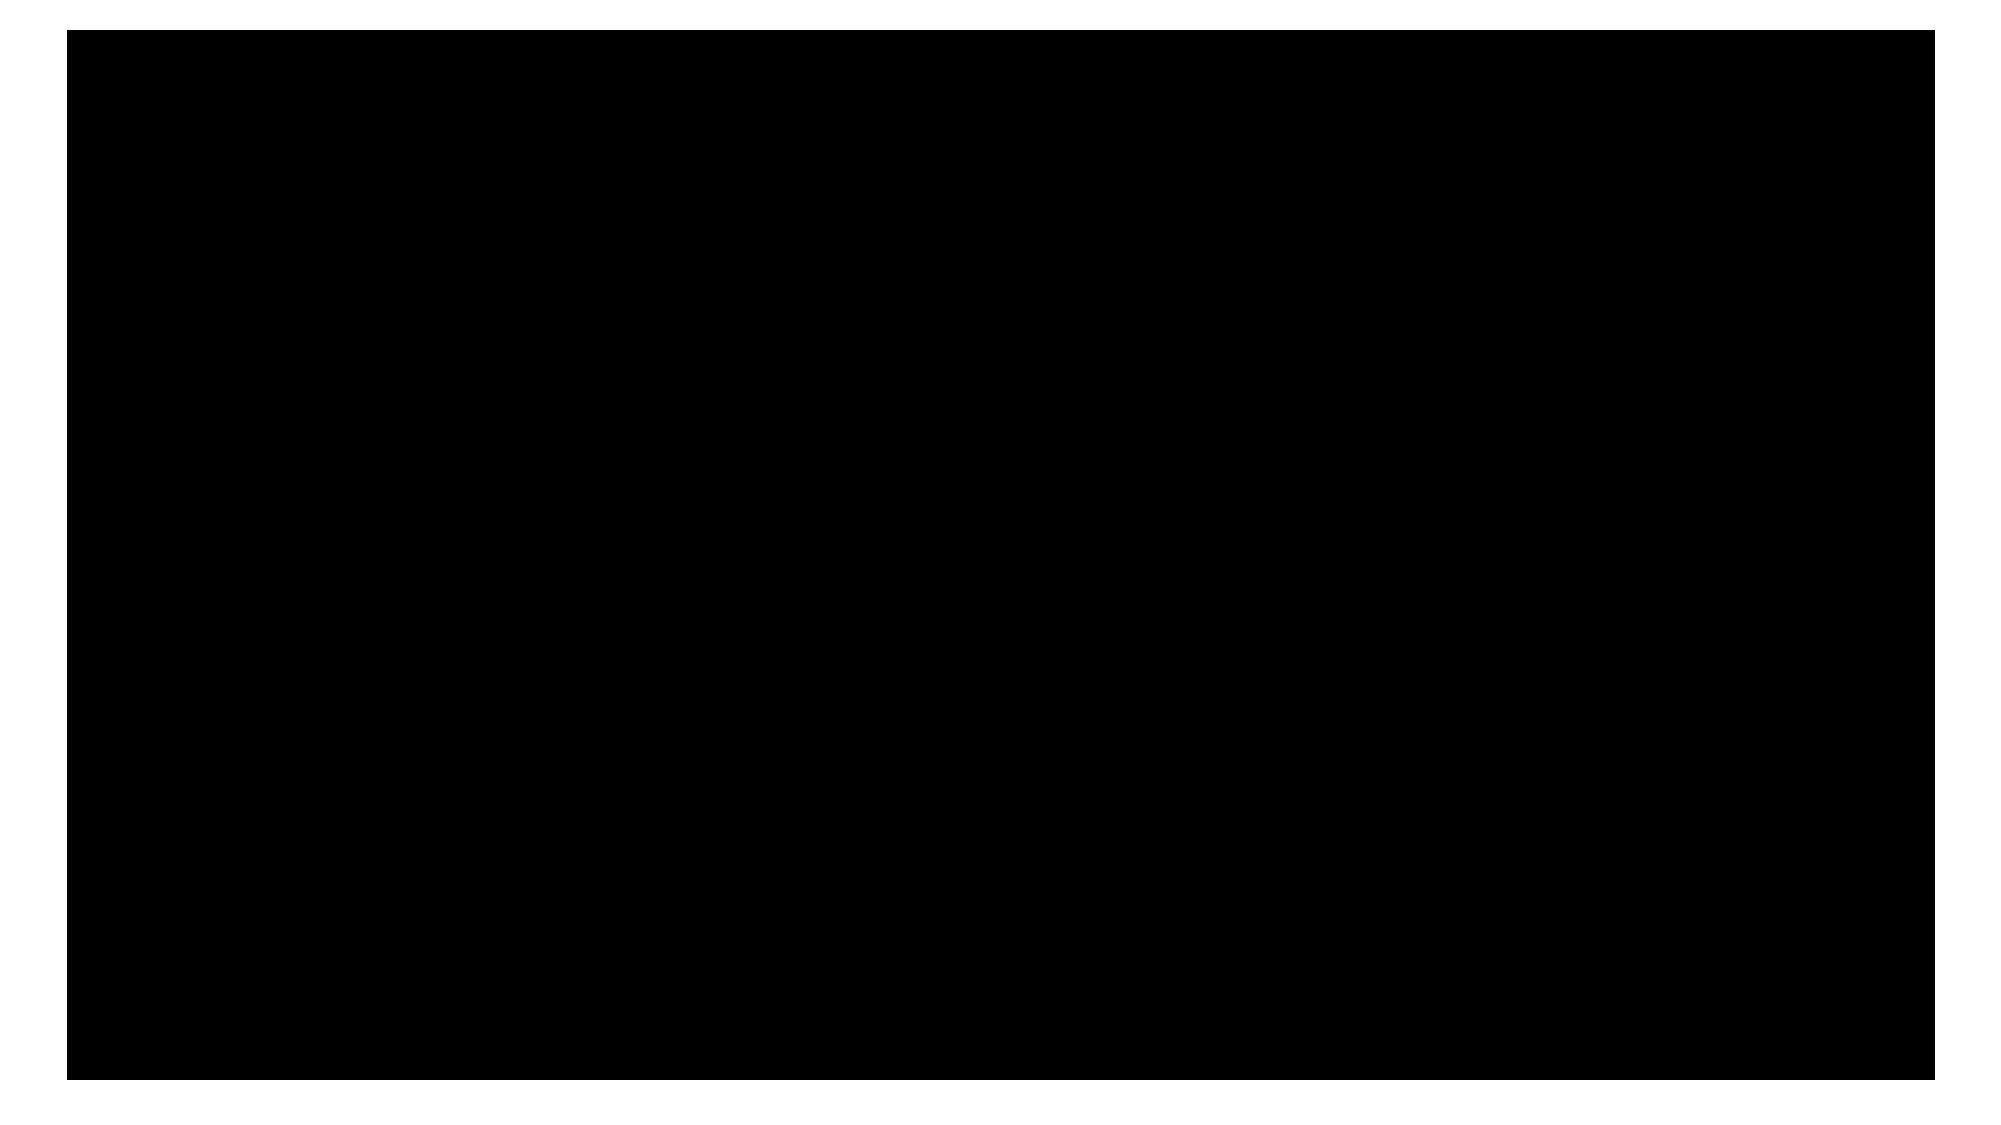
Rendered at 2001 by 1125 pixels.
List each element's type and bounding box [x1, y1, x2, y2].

list [66, 29, 1935, 1081]
